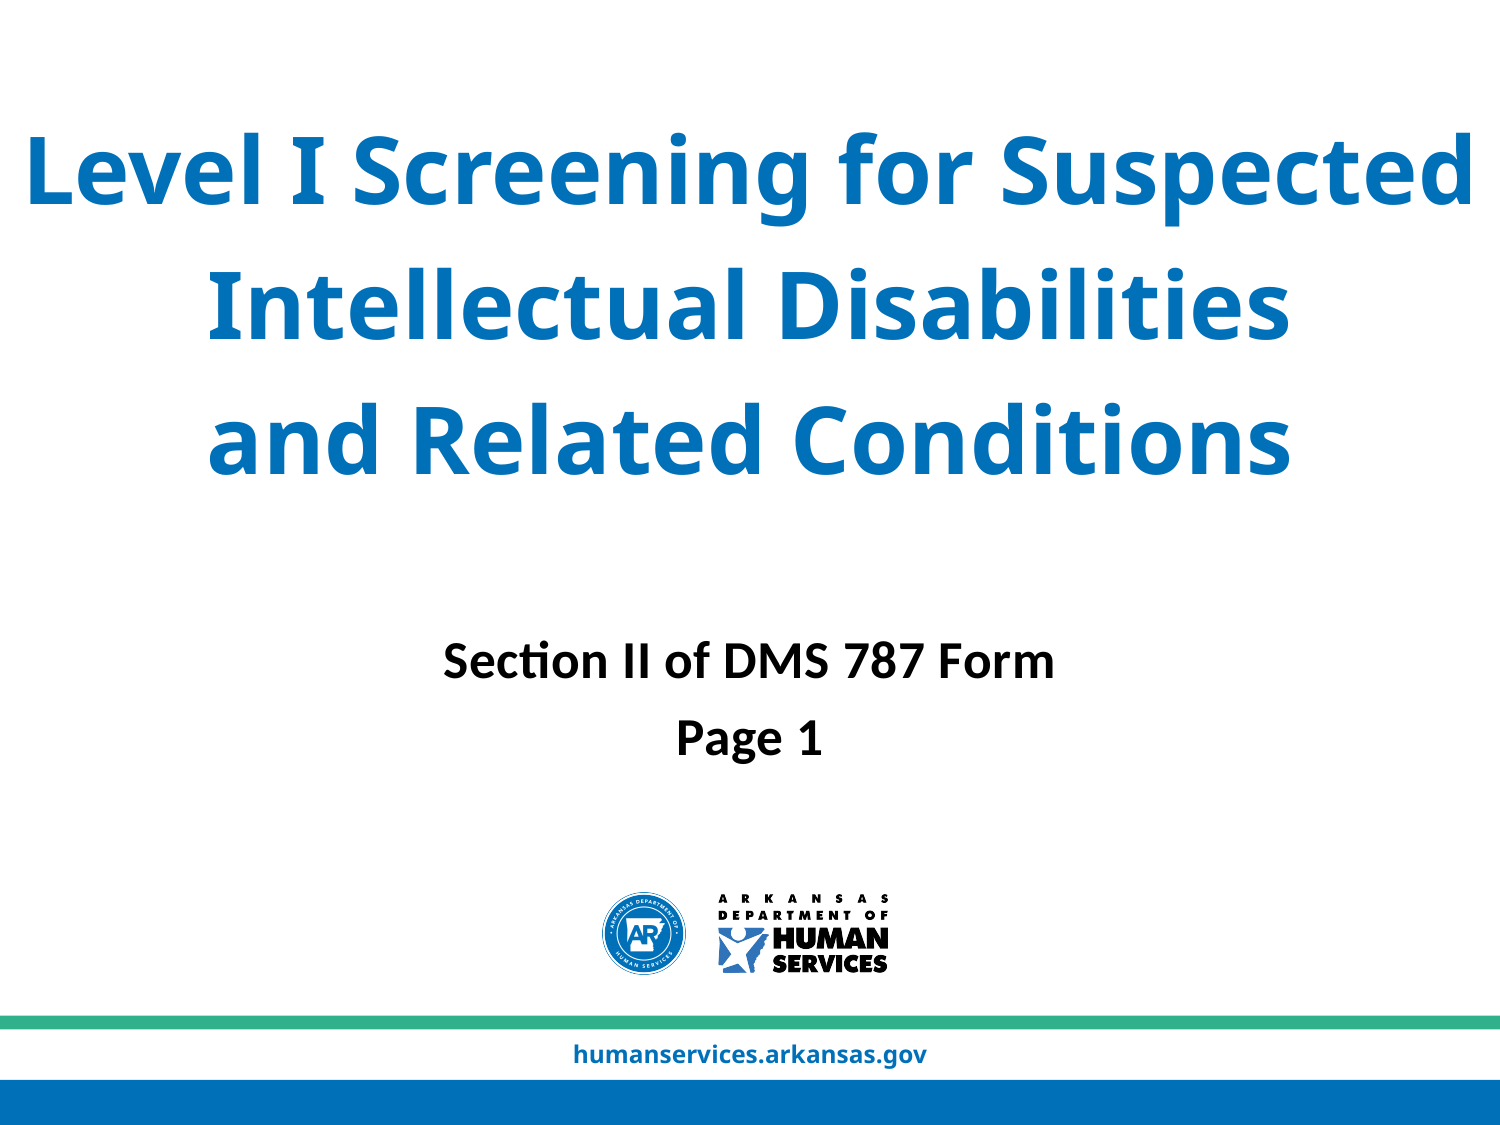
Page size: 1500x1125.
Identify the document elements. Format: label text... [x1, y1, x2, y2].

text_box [0, 892, 1500, 1125]
text_box Section II of DMS 787 Form Page 1 [68, 624, 1432, 775]
text_box Level I Screening for Suspected Intellectual Disabilities and Related Conditions [0, 48, 1500, 533]
